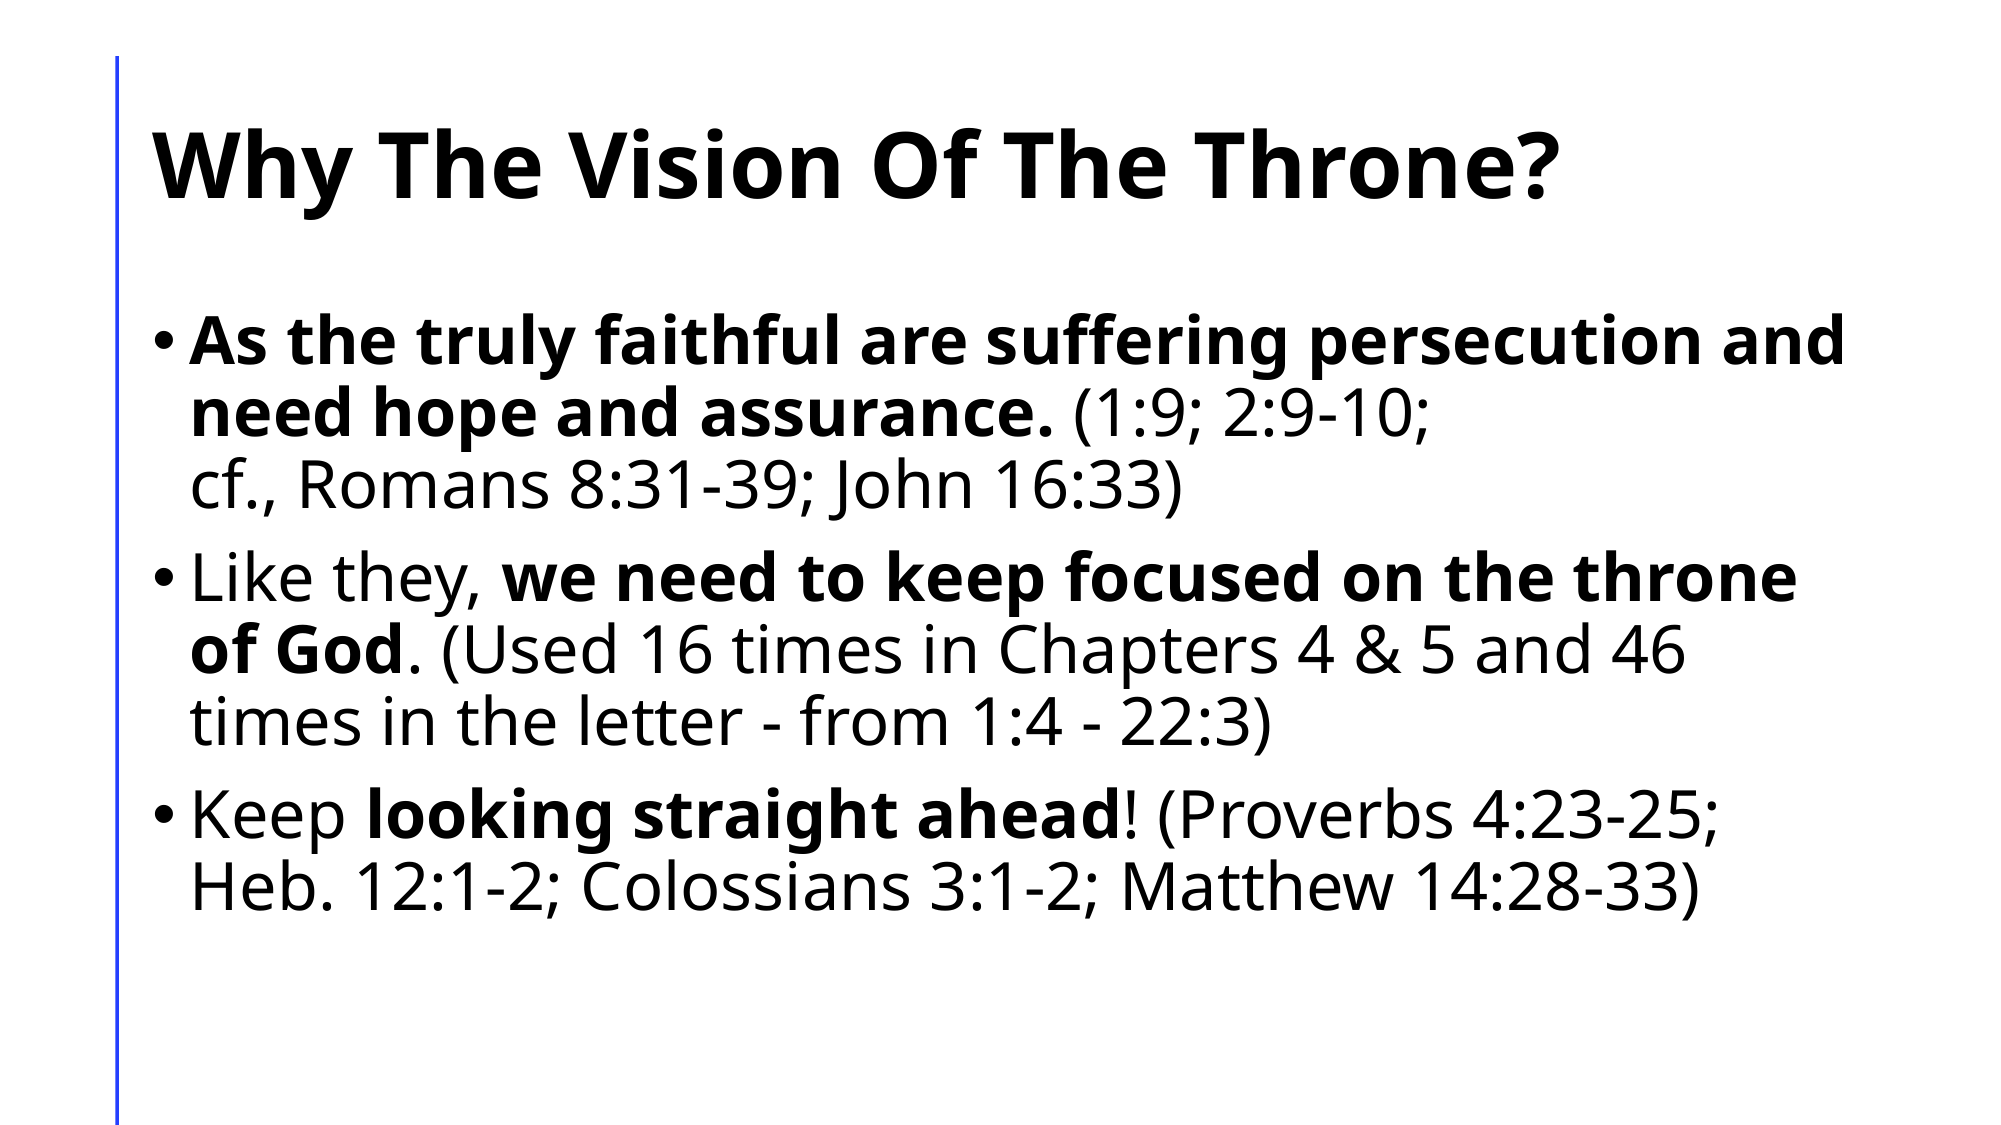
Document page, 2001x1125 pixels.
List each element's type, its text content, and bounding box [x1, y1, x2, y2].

list As the truly faithful are suffering persecution and need hope and assurance. (1:9; 2:9-10; cf., Romans 8:31-39; John 16:33) Like they, we need to keep focused on the throne of God. (Used 16 times in Chapters 4 & 5 and 46 times in the letter - from 1:4 - 22:3) Keep looking straight ahead! (Proverbs 4:23-25; Heb. 12:1-2; Colossians 3:1-2; Matthew 14:28-33) [137, 299, 1891, 1014]
title Why The Vision Of The Throne? [137, 59, 1863, 278]
